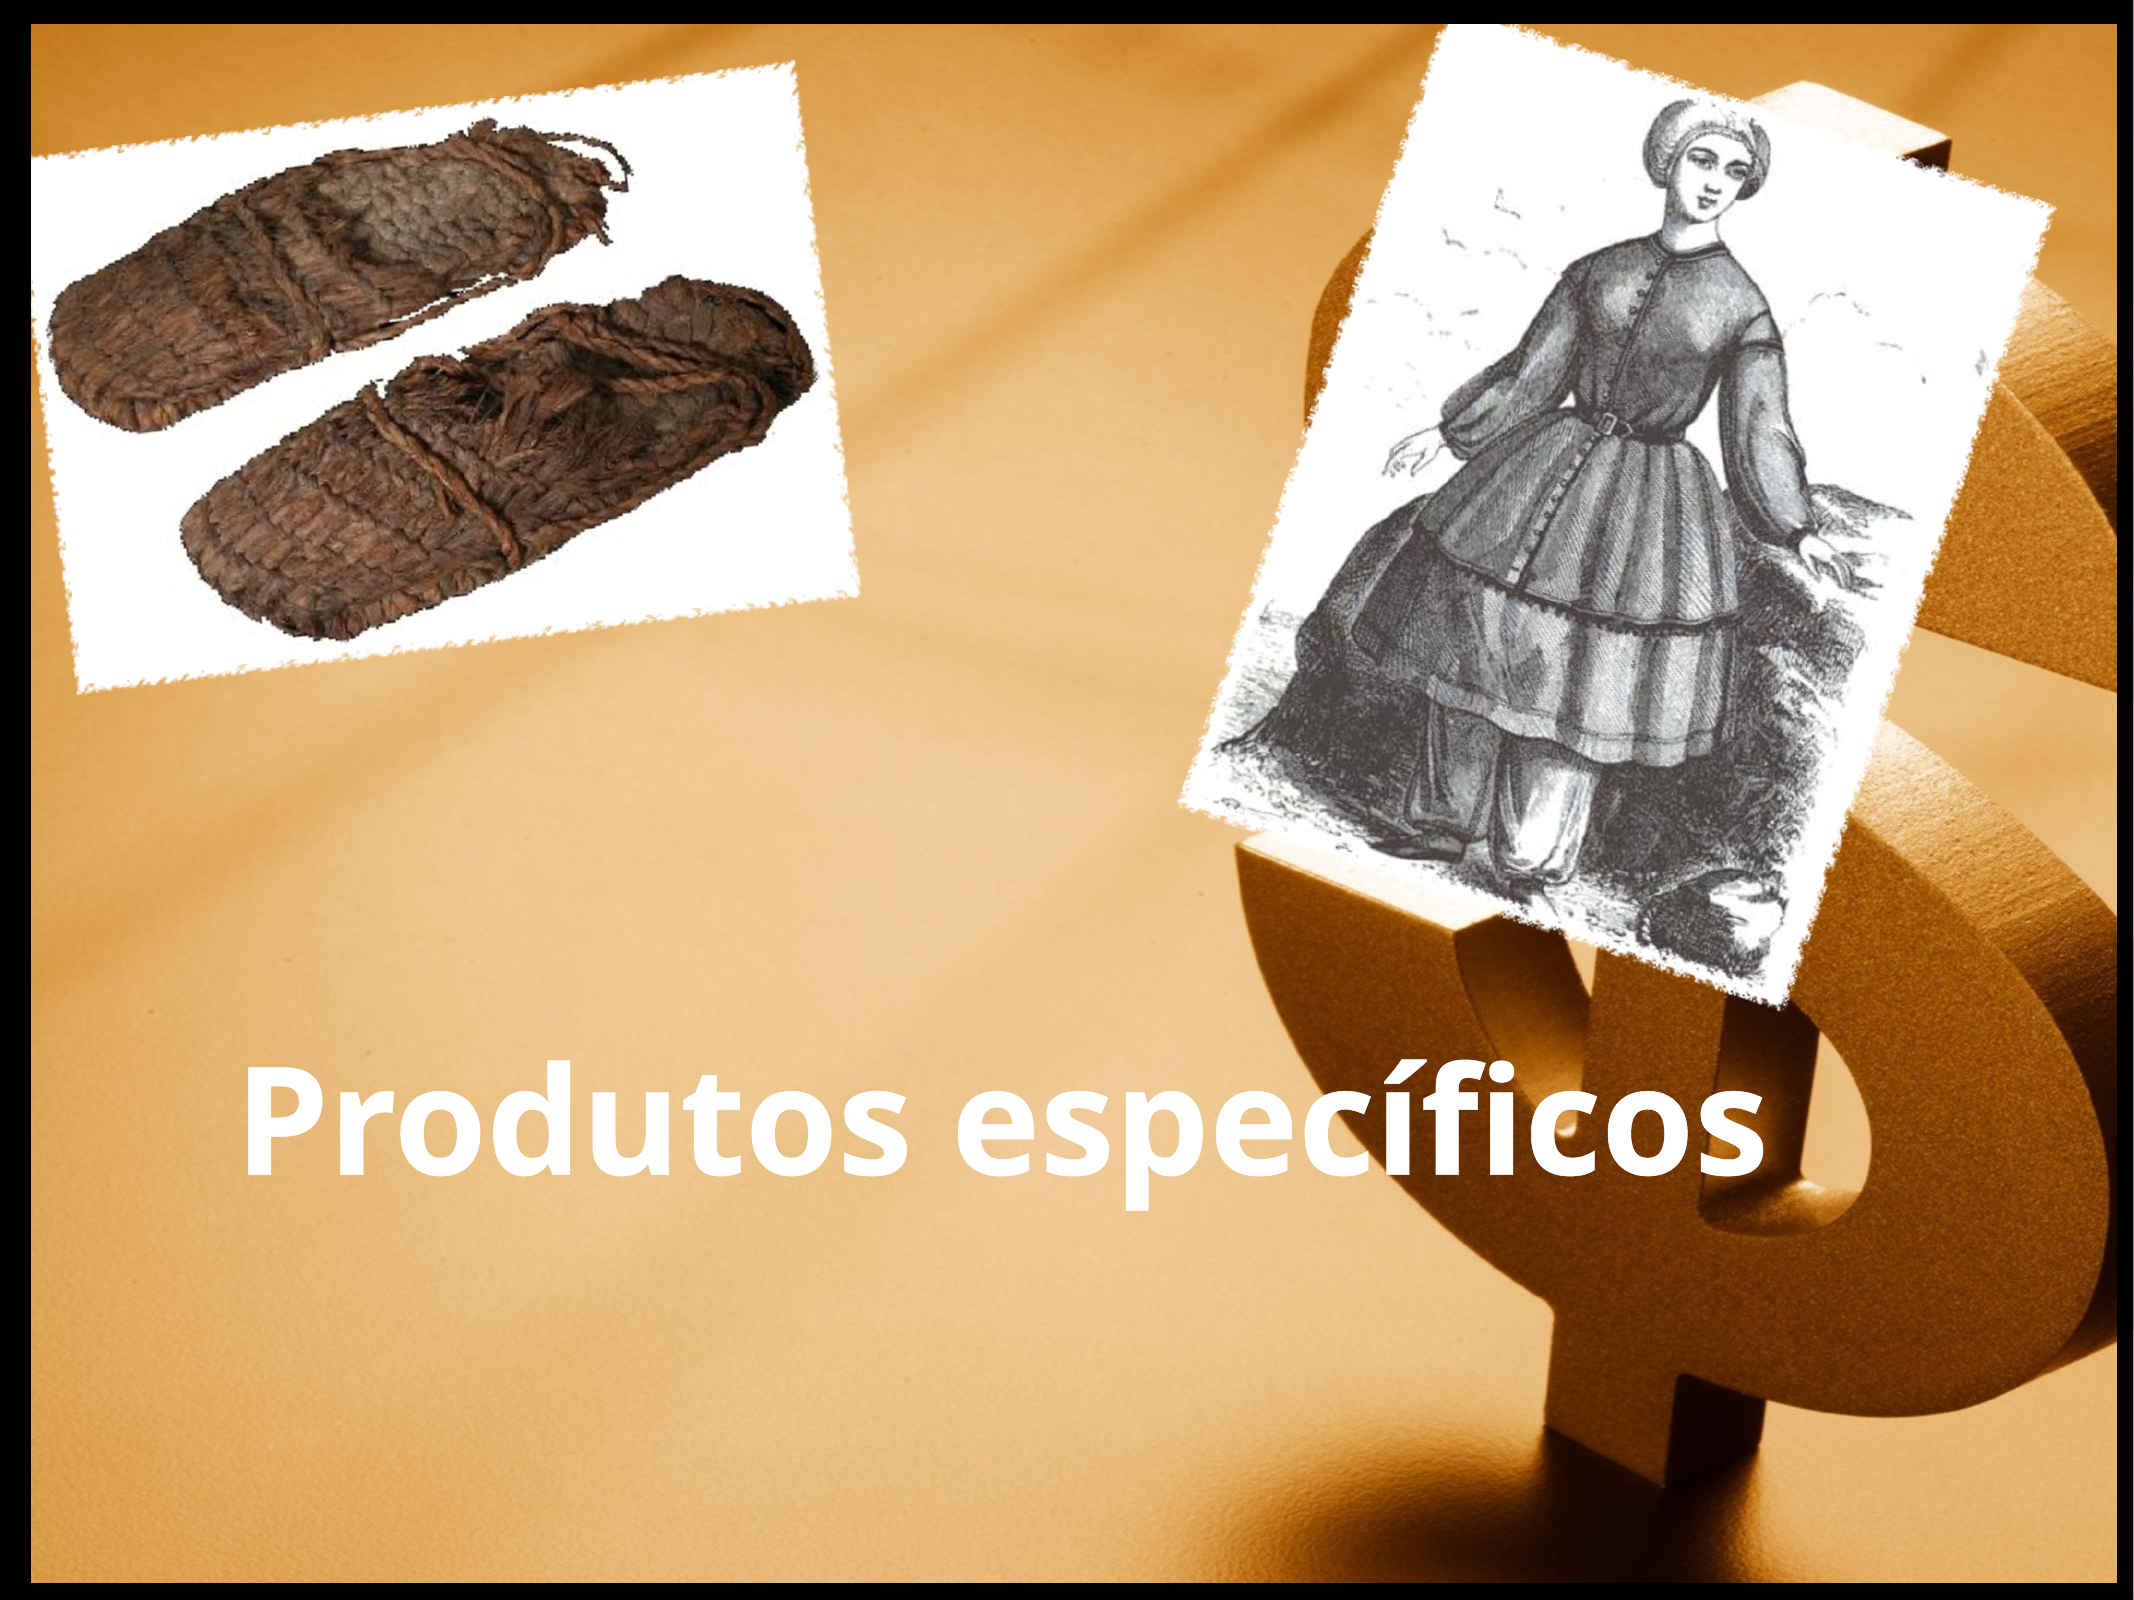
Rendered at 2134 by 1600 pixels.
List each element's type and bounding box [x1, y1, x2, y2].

text_box [1293, 80, 1939, 934]
text_box [13, 5, 2134, 1600]
picture [0, 0, 2134, 1600]
text_box [39, 106, 833, 649]
